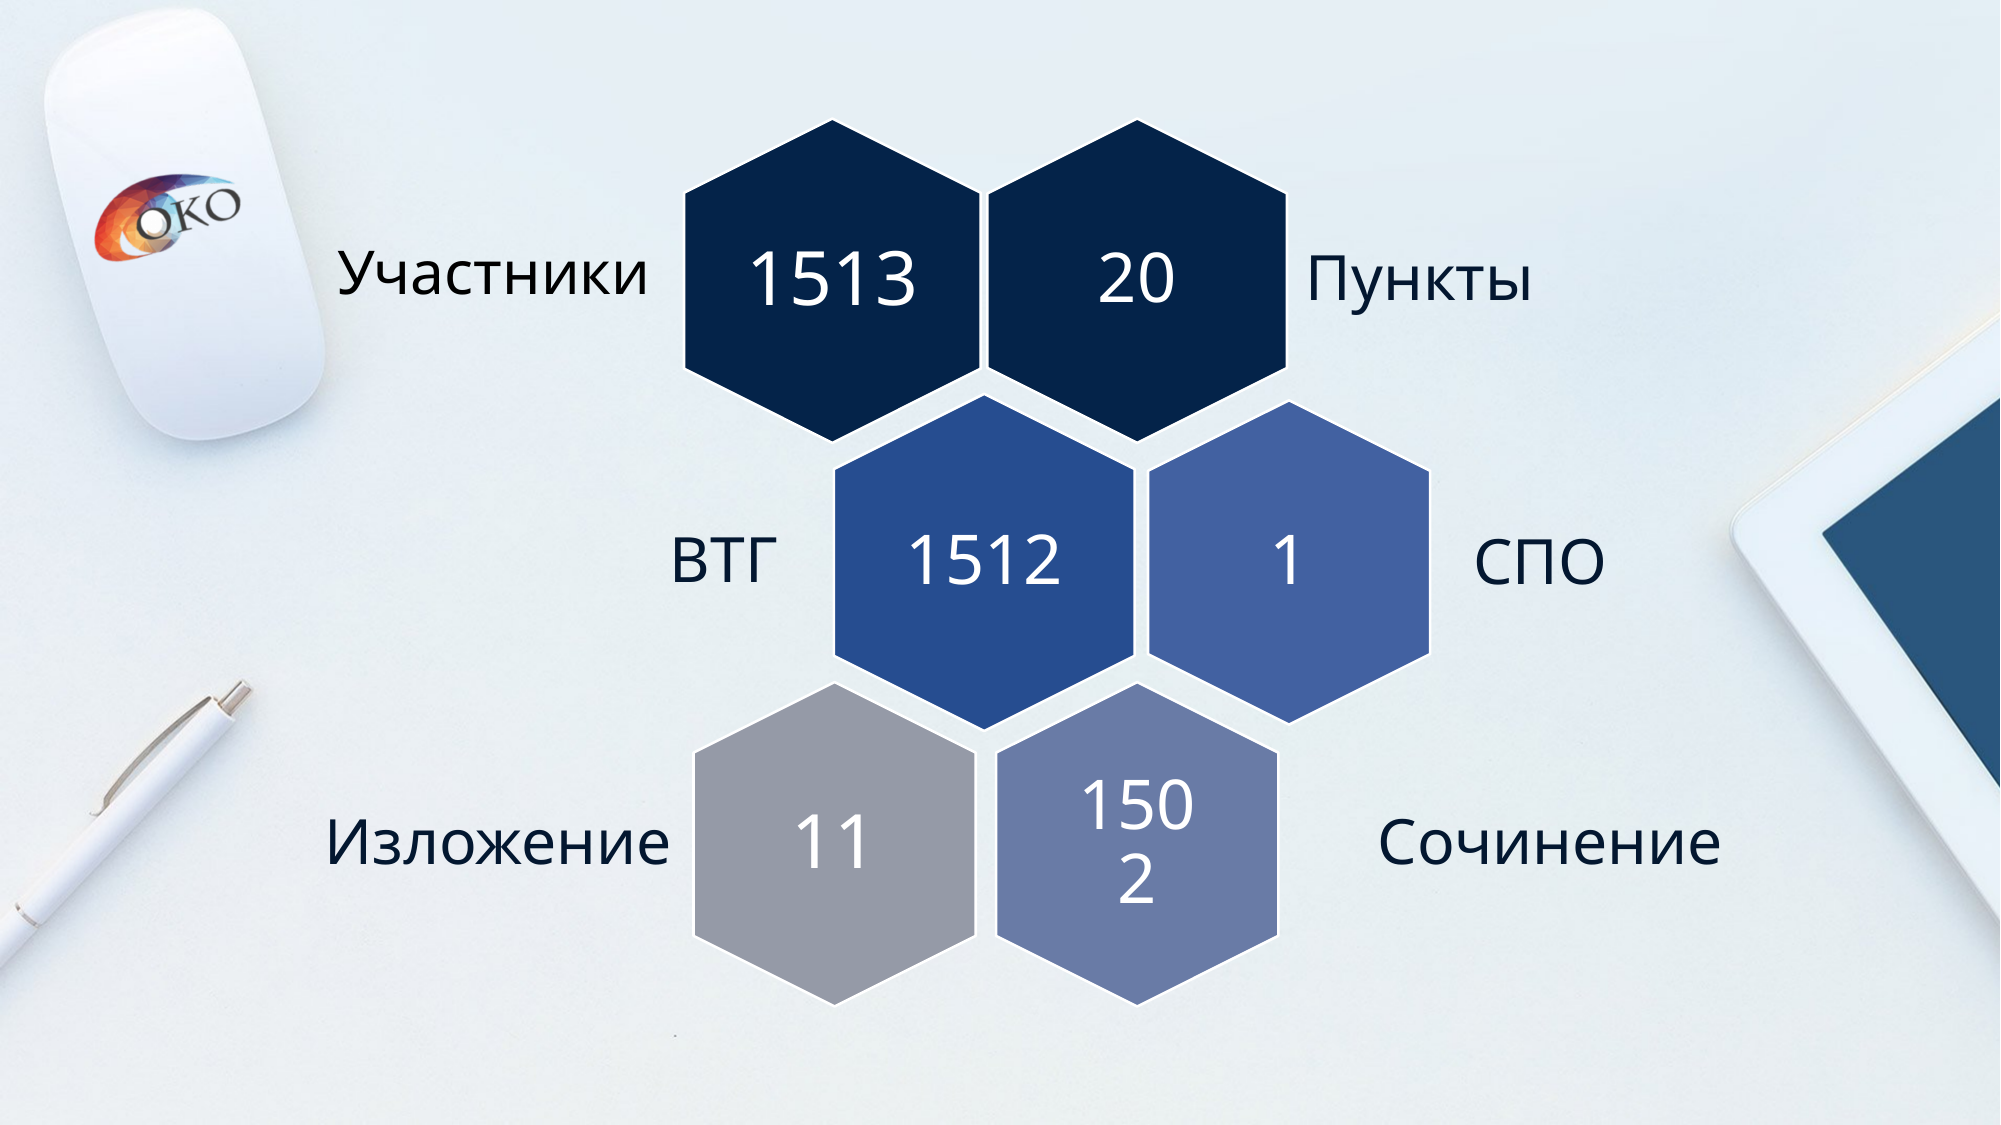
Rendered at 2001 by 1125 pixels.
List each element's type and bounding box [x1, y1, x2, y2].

text_box [255, 117, 1875, 1008]
picture [0, 0, 2000, 1125]
